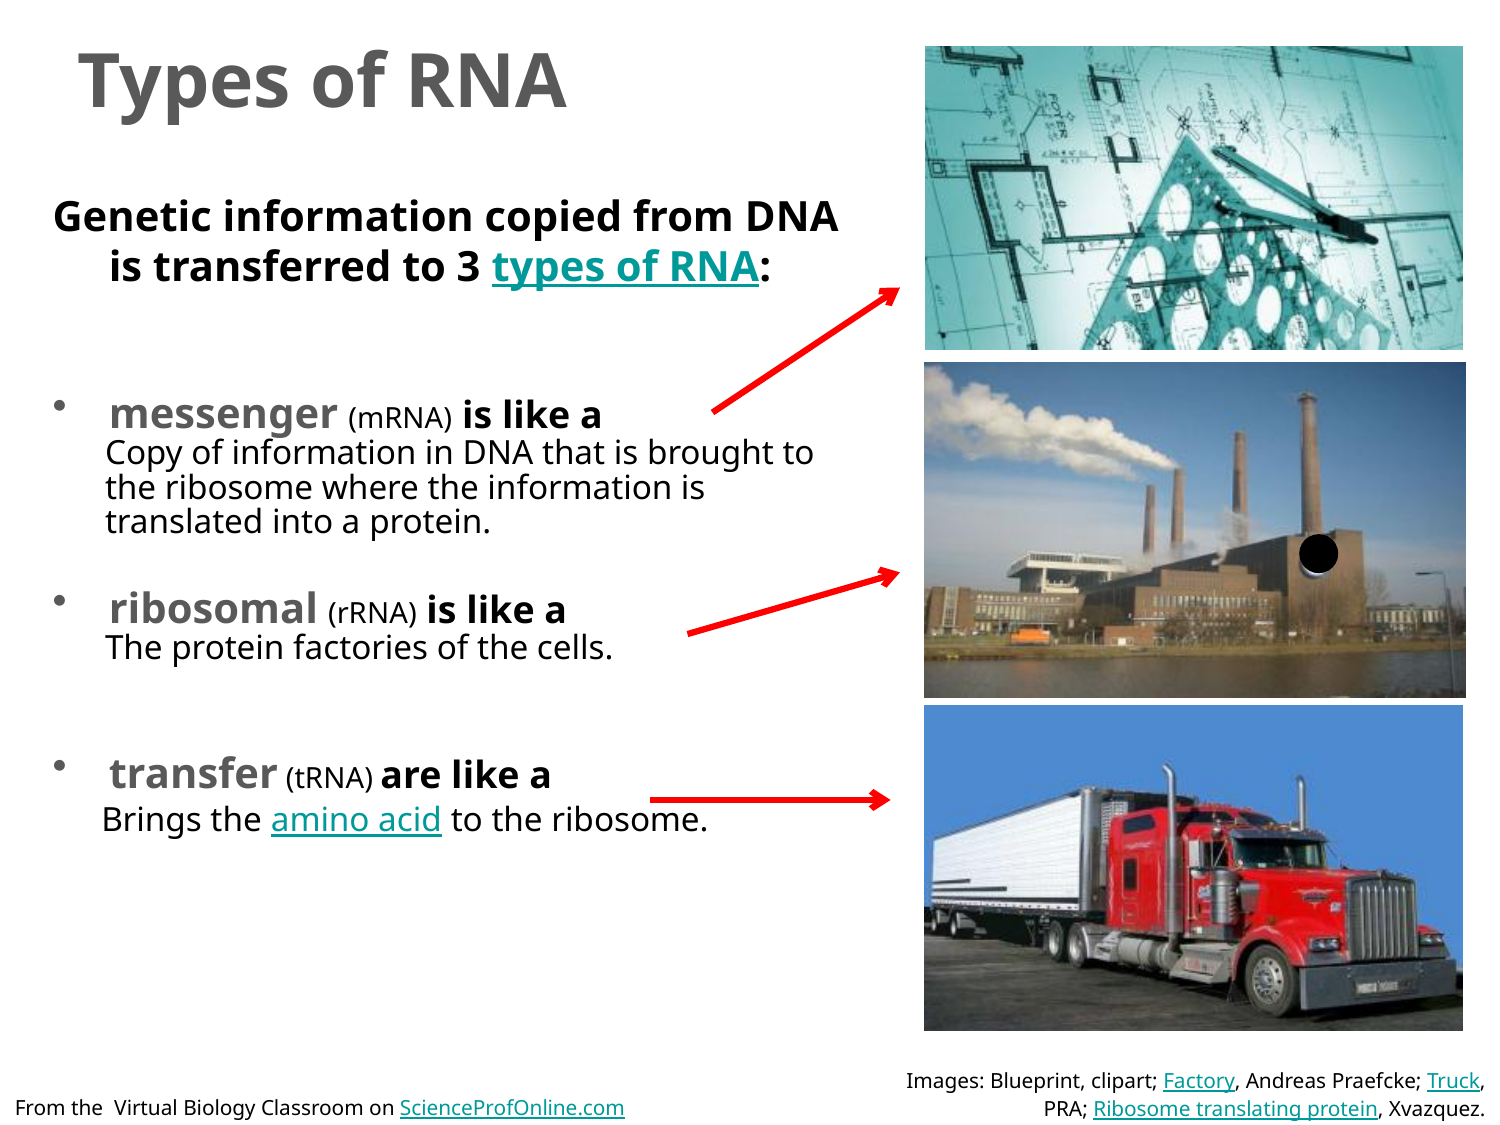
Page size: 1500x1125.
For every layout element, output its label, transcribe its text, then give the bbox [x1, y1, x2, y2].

text_box Images: Blueprint, clipart; Factory, Andreas Praefcke; Truck, PRA; Ribosome translating protein, Xvazquez. [875, 1060, 1500, 1125]
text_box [712, 287, 901, 413]
title Types of RNA [62, 24, 1413, 130]
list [925, 45, 1464, 351]
picture [924, 705, 1463, 1031]
text_box From the Virtual Biology Classroom on ScienceProfOnline.com [0, 1087, 838, 1125]
list Genetic information copied from DNA is transferred to 3 types of RNA: messenger (mRNA) is like a Copy of information in DNA that is brought to the ribosome where the information is translated into a protein. ribosomal (rRNA) is like a The protein factories of the cells. transfer (tRNA) are like a Brings the amino acid to the ribosome. [37, 187, 875, 1069]
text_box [687, 572, 901, 635]
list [924, 361, 1467, 699]
